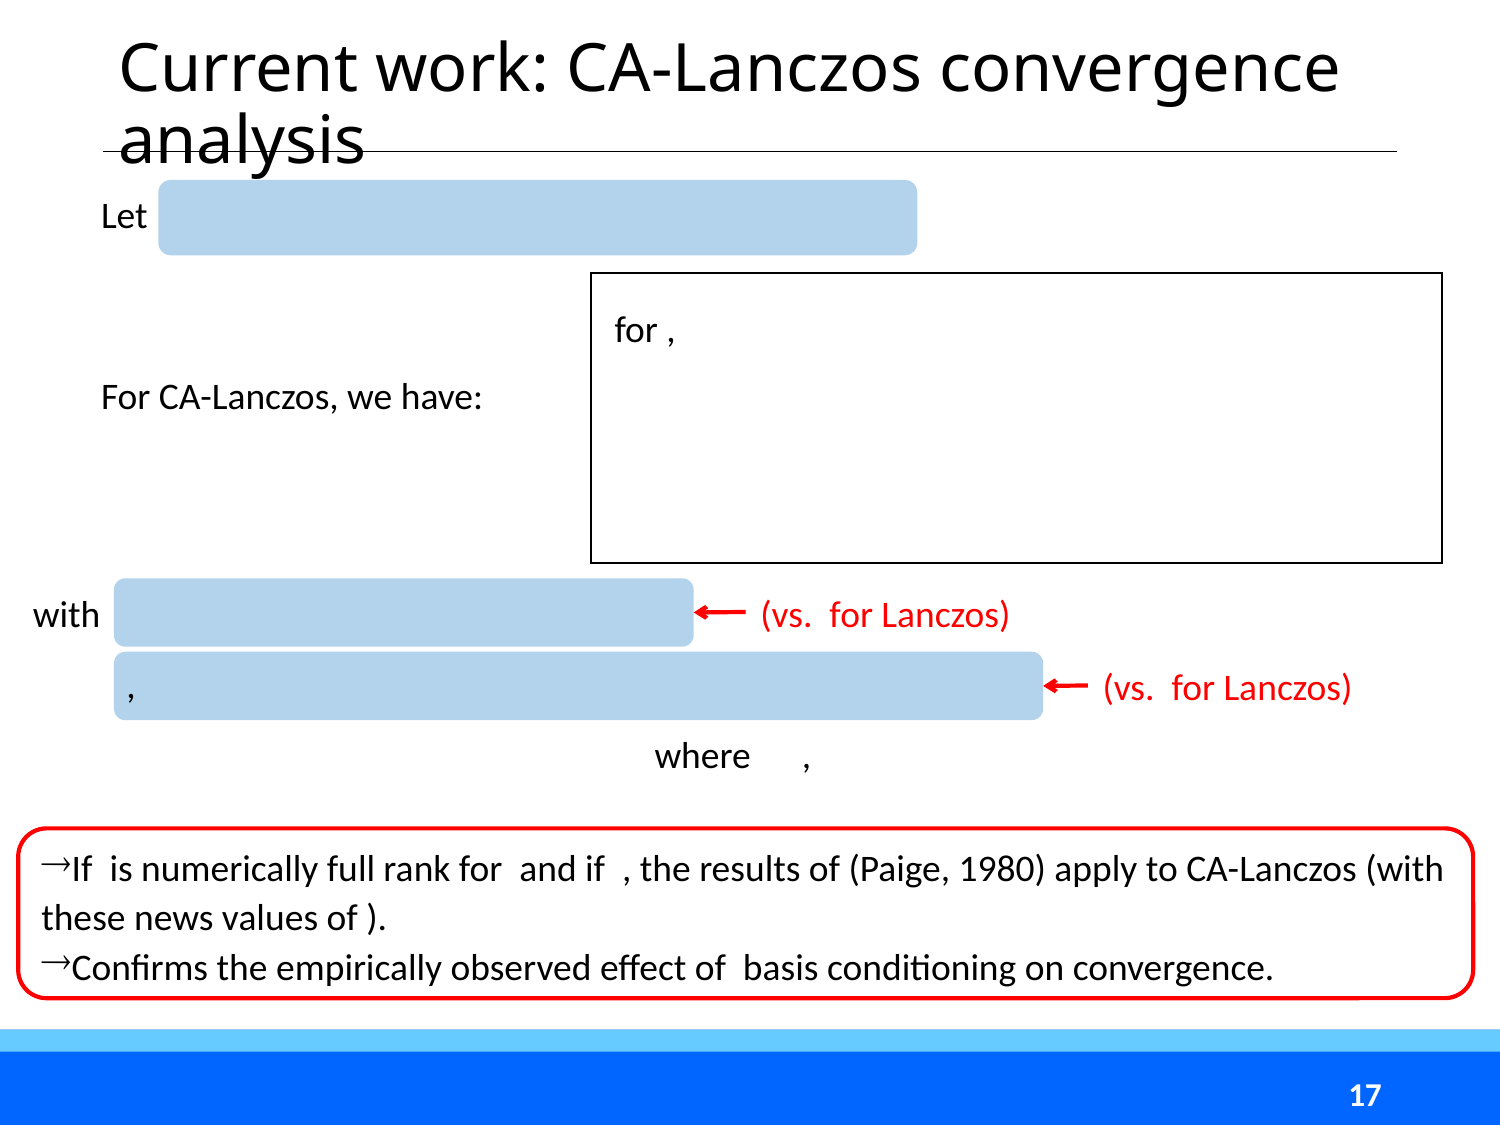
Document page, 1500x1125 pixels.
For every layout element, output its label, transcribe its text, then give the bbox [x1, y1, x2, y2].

slide_number 17 [1059, 1062, 1397, 1123]
title Current work: CA-Lanczos convergence analysis [103, 60, 1467, 152]
text_box For CA-Lanczos, we have: [86, 364, 554, 470]
text_box [157, 178, 919, 257]
text_box [112, 650, 1045, 722]
text_box [112, 577, 695, 648]
